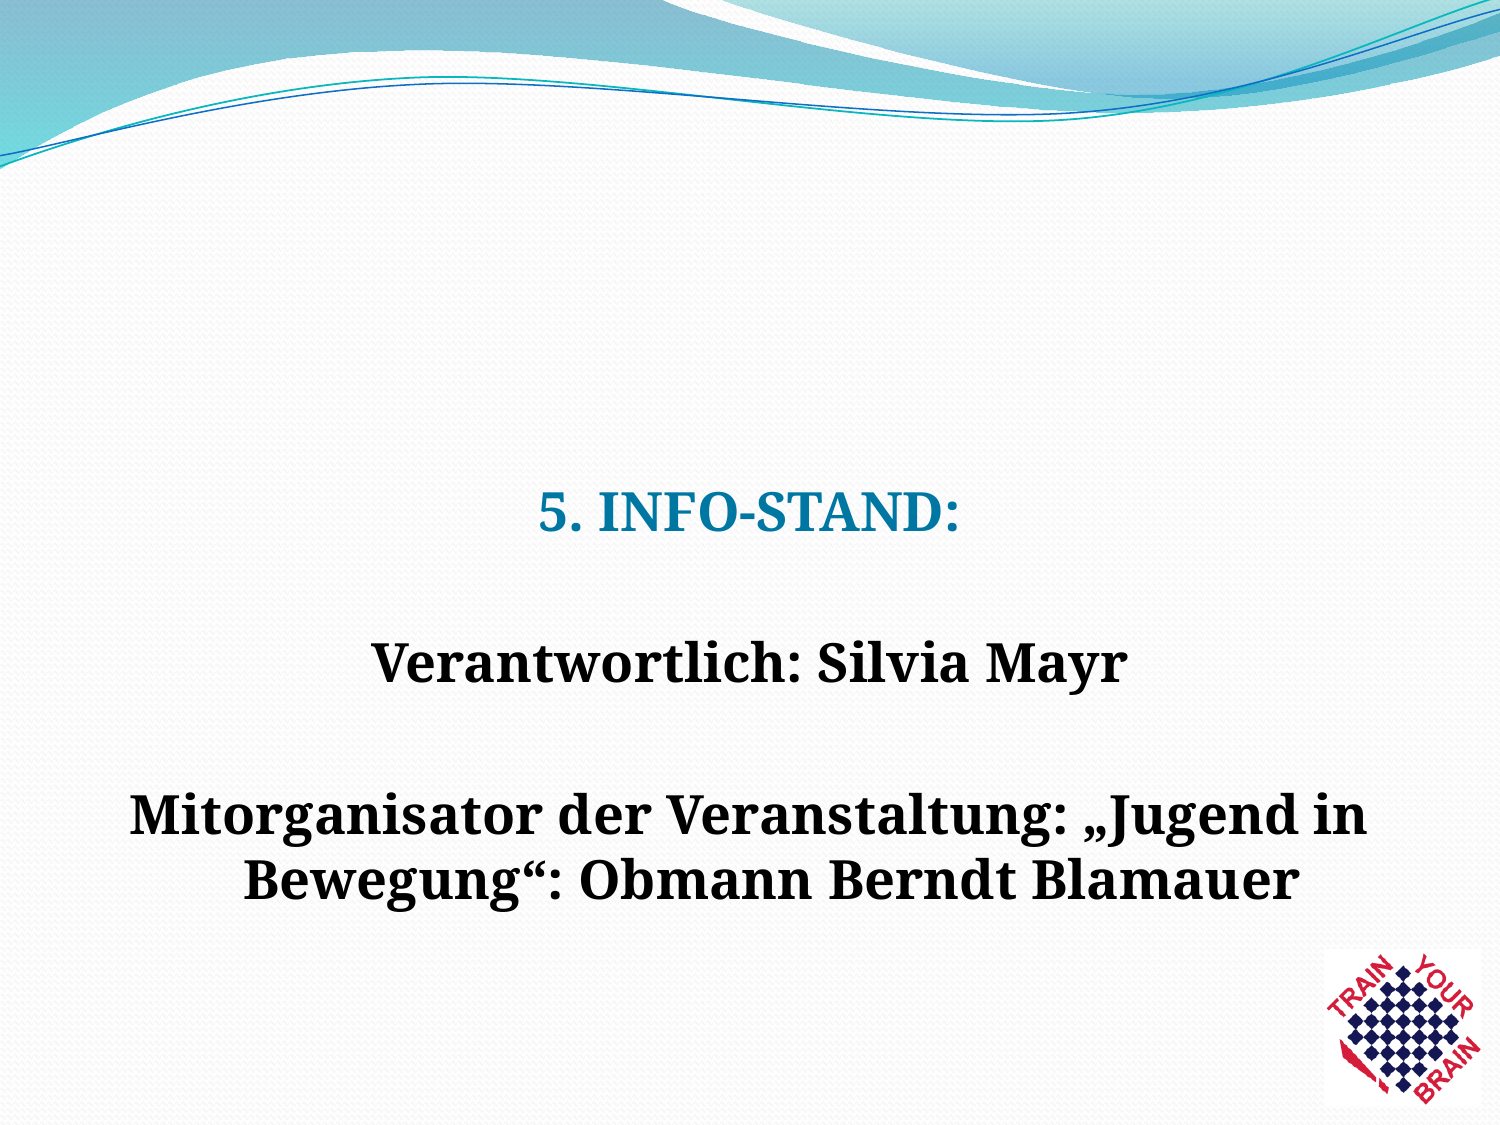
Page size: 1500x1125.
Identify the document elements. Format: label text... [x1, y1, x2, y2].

list 5. INFO-STAND: Verantwortlich: Silvia Mayr Mitorganisator der Veranstaltung: „Jugend in Bewegung“: Obmann Berndt Blamauer [74, 317, 1426, 1038]
picture [1324, 949, 1481, 1106]
